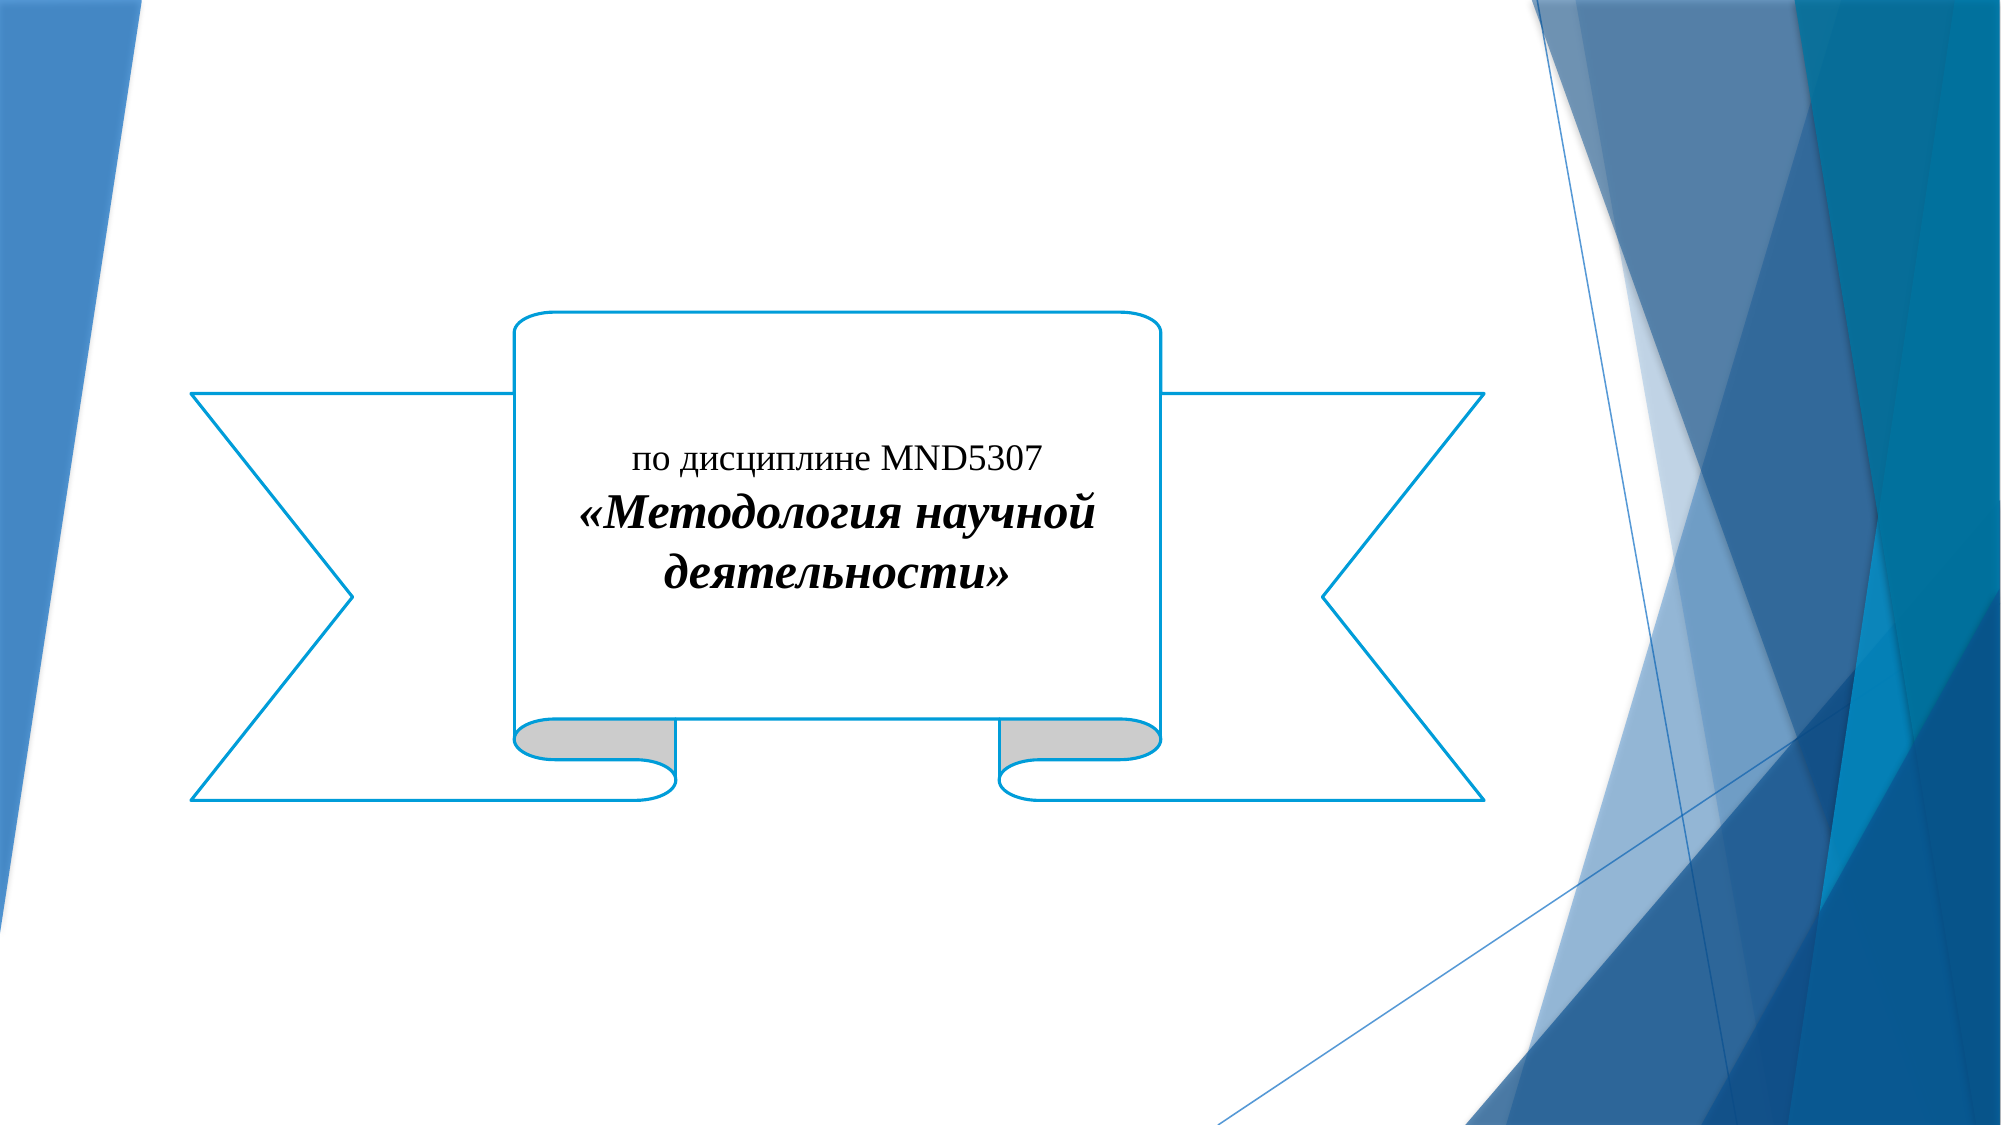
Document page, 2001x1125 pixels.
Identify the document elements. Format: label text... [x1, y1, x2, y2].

text_box по дисциплине MND5307 «Методология научной деятельности» [189, 310, 1486, 802]
